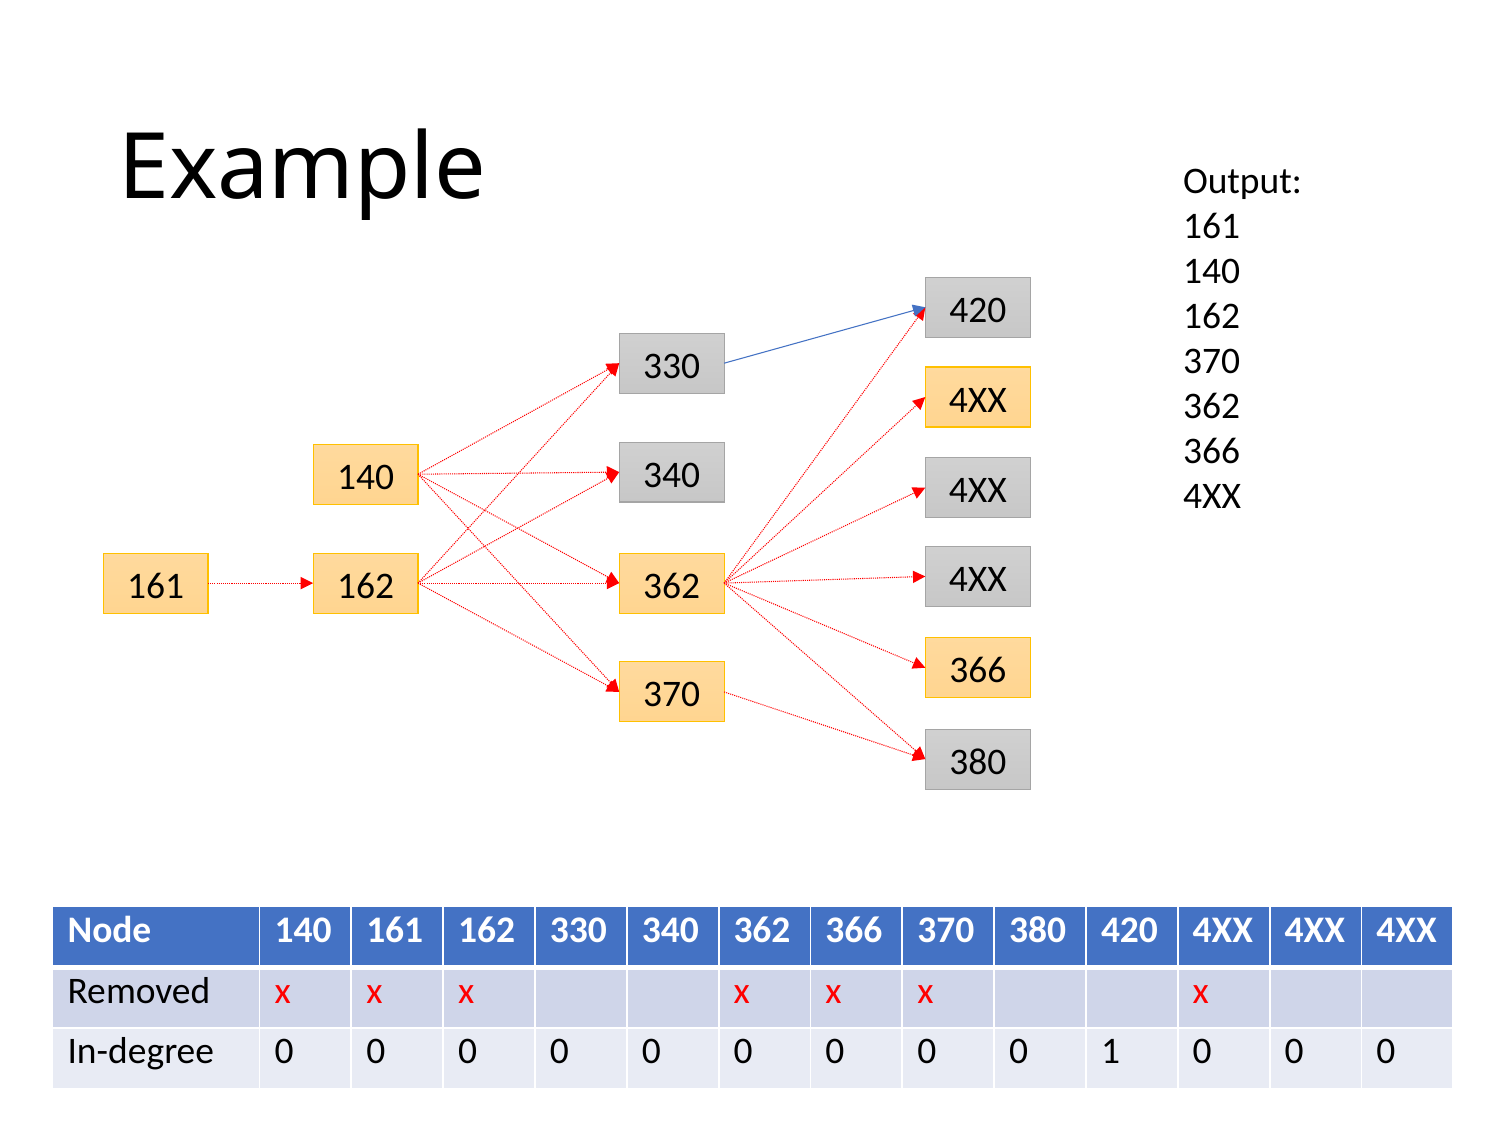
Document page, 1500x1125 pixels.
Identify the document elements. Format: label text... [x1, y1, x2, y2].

table_header 370 [903, 907, 993, 965]
text_box 370 [619, 661, 724, 722]
table_cell [1087, 970, 1177, 1027]
table_header 366 [811, 907, 901, 965]
table_cell [536, 970, 626, 1027]
table_cell [1362, 970, 1452, 1027]
title Example [103, 59, 1397, 278]
table_cell x [444, 970, 534, 1027]
text_box 4XX [926, 457, 1031, 518]
table_cell [628, 970, 718, 1027]
text_box 4XX [926, 546, 1031, 607]
table_cell x [720, 970, 810, 1027]
table_header Node [53, 907, 259, 965]
table_cell x [352, 970, 442, 1027]
table_cell In-degree [53, 1029, 259, 1088]
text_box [724, 691, 926, 760]
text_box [418, 584, 620, 692]
text_box 162 [313, 553, 418, 614]
table_cell 0 [352, 1029, 442, 1088]
table_cell 0 [628, 1029, 718, 1088]
table_header 340 [628, 907, 718, 965]
table_header 4XX [1362, 907, 1452, 965]
table_cell 0 [444, 1029, 534, 1088]
text_box 362 [620, 553, 724, 614]
table_cell [995, 970, 1085, 1027]
table_header 420 [1087, 907, 1177, 965]
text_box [724, 307, 926, 364]
table_cell x [1179, 970, 1269, 1027]
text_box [724, 487, 926, 576]
table_header 140 [260, 907, 350, 965]
table_header 362 [720, 907, 810, 965]
table_cell Removed [53, 970, 259, 1027]
table_header 4XX [1179, 907, 1269, 965]
table_cell 0 [536, 1029, 626, 1088]
table_cell 0 [720, 1029, 810, 1088]
table_cell x [903, 970, 993, 1027]
table_cell x [811, 970, 901, 1027]
table_cell x [260, 970, 350, 1027]
table_cell 0 [811, 1029, 901, 1088]
text_box 4XX [926, 366, 1031, 428]
text_box 420 [925, 277, 1031, 338]
table_cell [1271, 970, 1361, 1027]
text_box 161 [103, 553, 209, 614]
text_box 380 [925, 729, 1031, 790]
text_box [724, 576, 926, 583]
table_cell 0 [1271, 1029, 1361, 1088]
text_box 340 [620, 442, 724, 503]
text_box Output: 161 140 162 370 362 366 4XX [1168, 148, 1454, 523]
table_header 380 [995, 907, 1085, 965]
table_header 330 [536, 907, 626, 965]
text_box 140 [313, 444, 418, 505]
table_cell 1 [1087, 1029, 1177, 1088]
text_box 366 [926, 637, 1031, 698]
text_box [724, 583, 926, 691]
table_header 161 [352, 907, 442, 965]
table_cell 0 [1179, 1029, 1269, 1088]
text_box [724, 364, 926, 396]
table_header 4XX [1271, 907, 1361, 965]
table_header 162 [444, 907, 534, 965]
table_cell 0 [903, 1029, 993, 1088]
table_cell 0 [260, 1029, 350, 1088]
table_cell 0 [995, 1029, 1085, 1088]
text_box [724, 396, 926, 487]
table_cell 0 [1362, 1029, 1452, 1088]
text_box 330 [619, 333, 724, 394]
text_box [418, 363, 620, 584]
